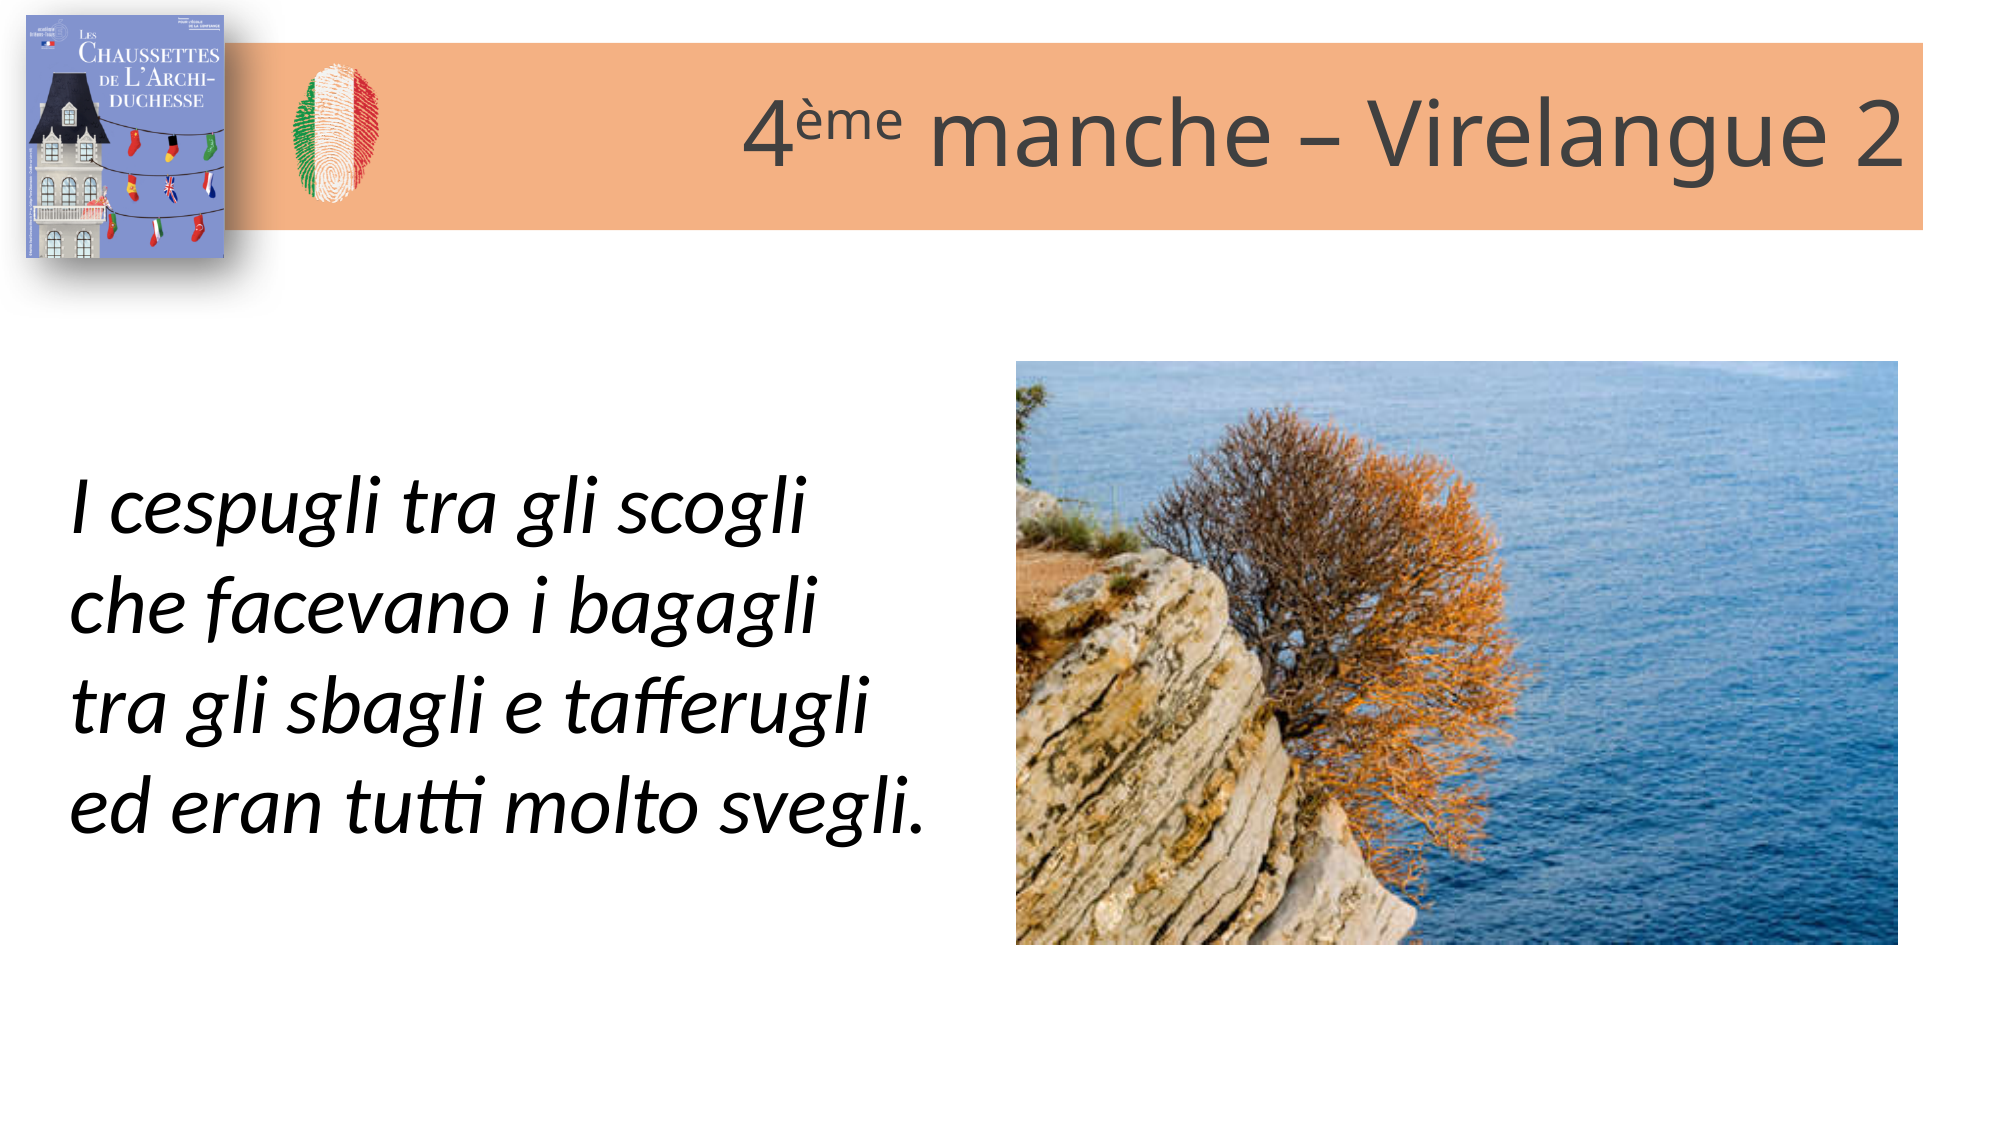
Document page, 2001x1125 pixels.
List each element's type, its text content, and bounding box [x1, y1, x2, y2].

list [26, 15, 224, 258]
picture [1016, 361, 1898, 945]
title 4ème manche – Virelangue 2 [271, 42, 1923, 231]
picture [291, 63, 379, 203]
text_box I cespugli tra gli scogli che facevano i bagagli tra gli sbagli e tafferugli ed eran tutti molto svegli. [55, 443, 1011, 858]
